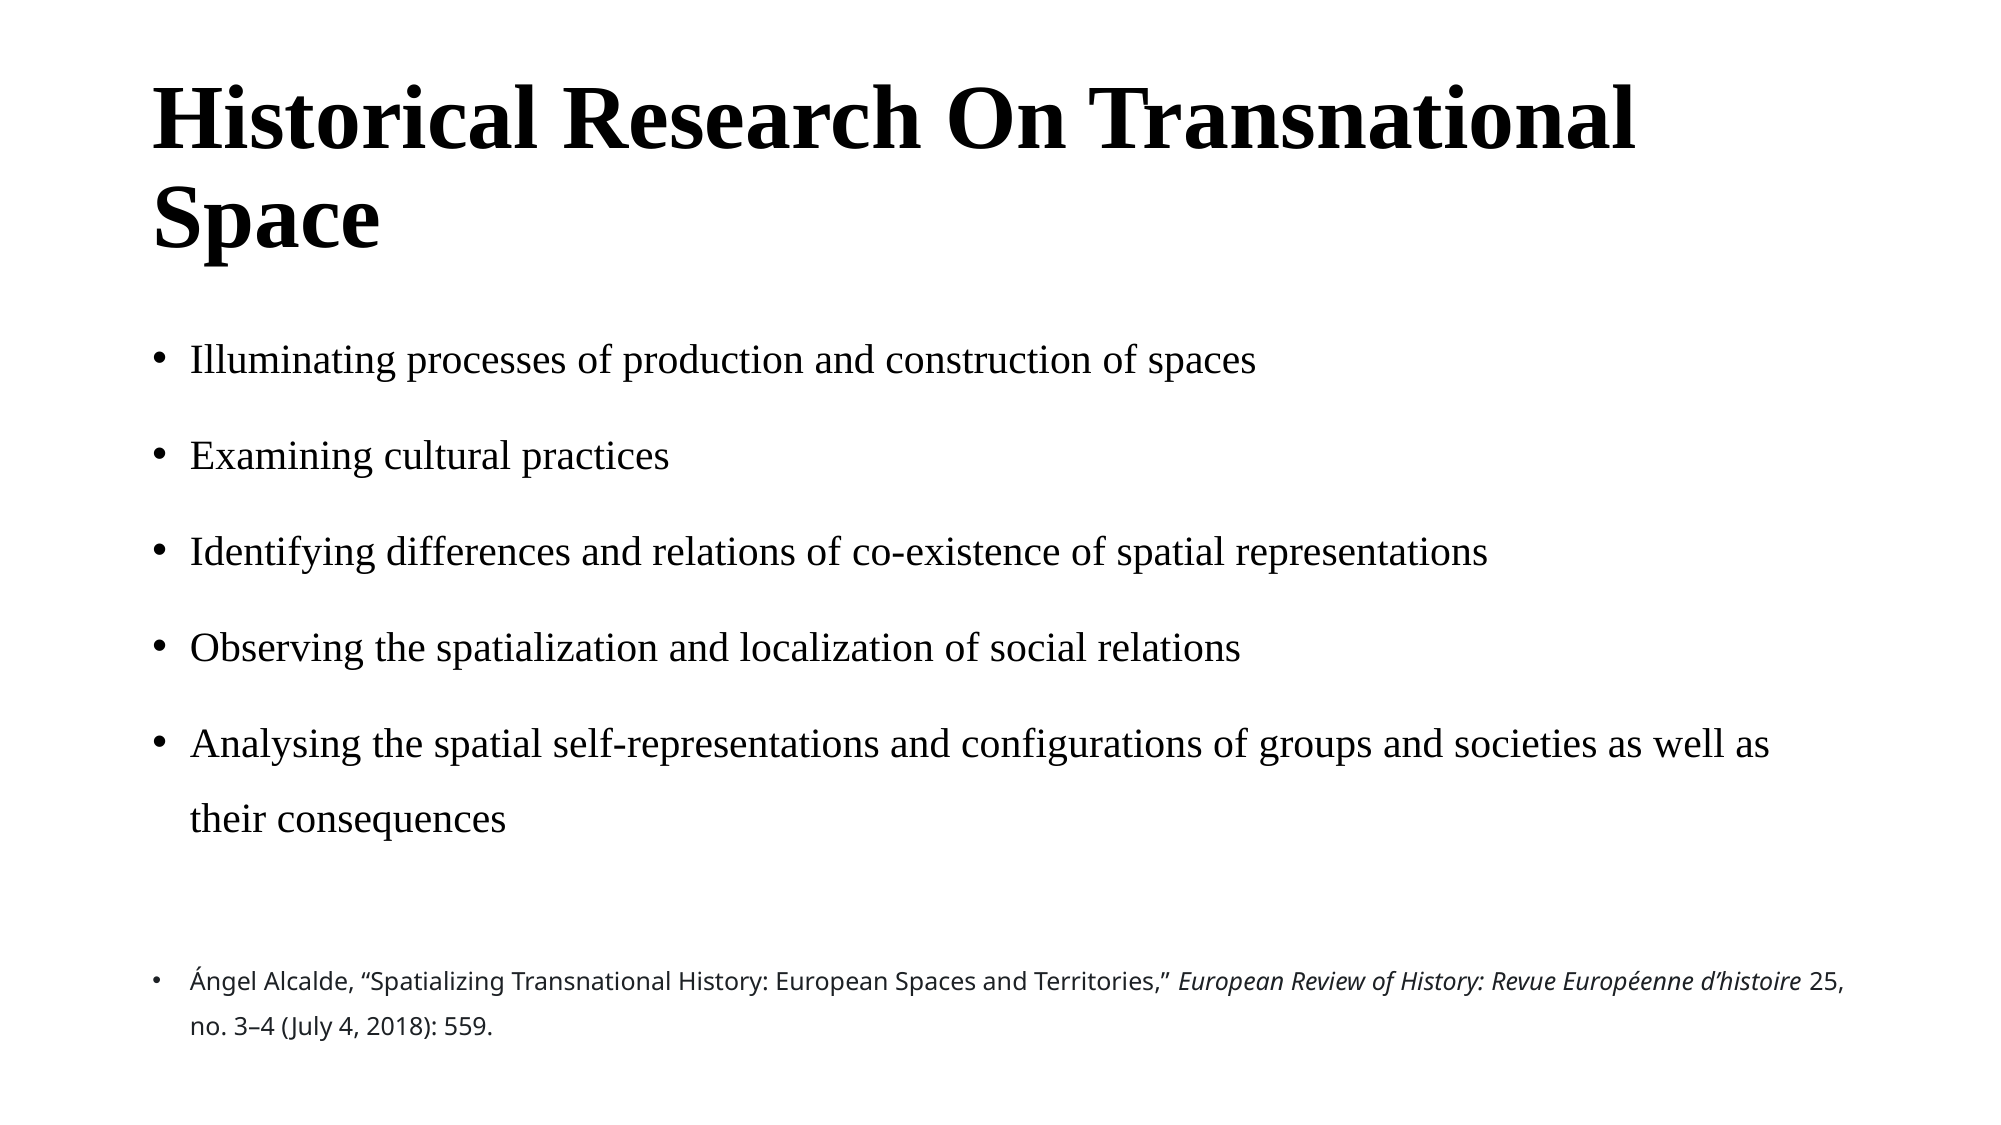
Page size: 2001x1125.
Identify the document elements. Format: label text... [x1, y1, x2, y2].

title Historical Research On Transnational Space [137, 59, 1863, 278]
list Illuminating processes of production and construction of spaces Examining cultural practices Identifying differences and relations of co-existence of spatial representations Observing the spatialization and localization of social relations Analysing the spatial self-representations and configurations of groups and societies as well as their consequences Ángel Alcalde, “Spatializing Transnational History: European Spaces and Territories,” European Review of History: Revue Européenne d’histoire 25, no. 3–4 (July 4, 2018): 559. [137, 299, 1863, 1066]
